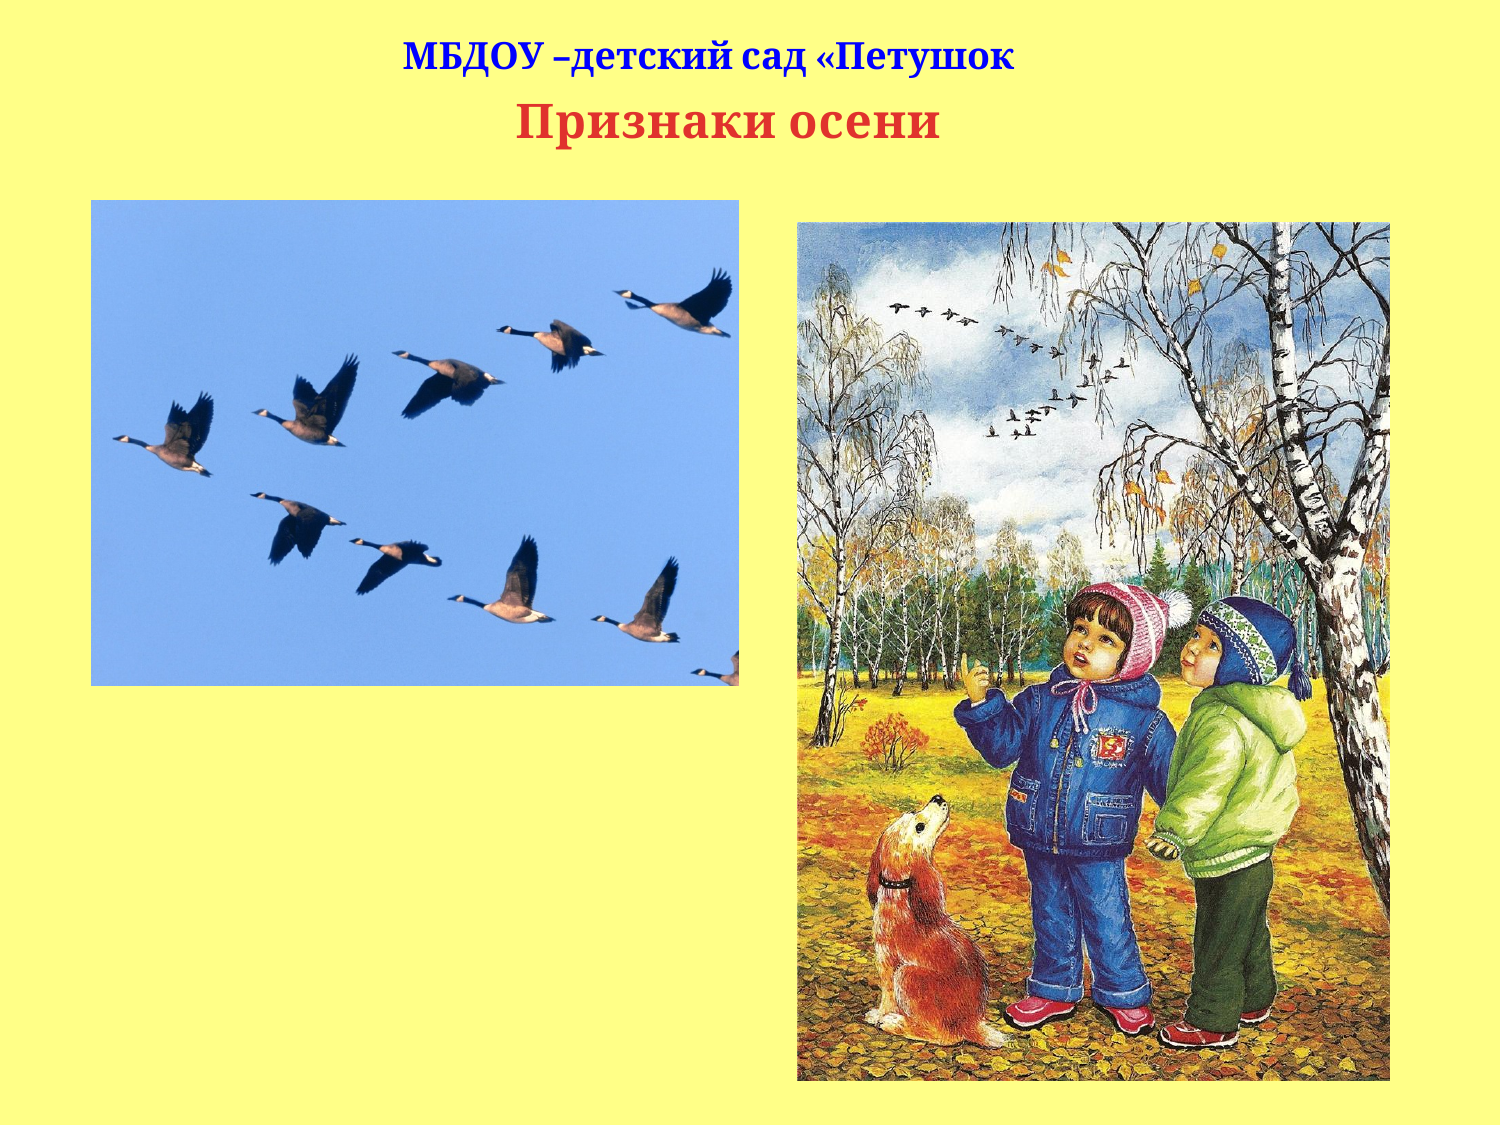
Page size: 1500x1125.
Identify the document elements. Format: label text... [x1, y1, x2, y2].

picture [796, 222, 1391, 1081]
title Признаки осени [329, 82, 1127, 156]
text_box МБДОУ –детский сад «Петушок [371, 24, 1046, 84]
picture [91, 200, 739, 687]
